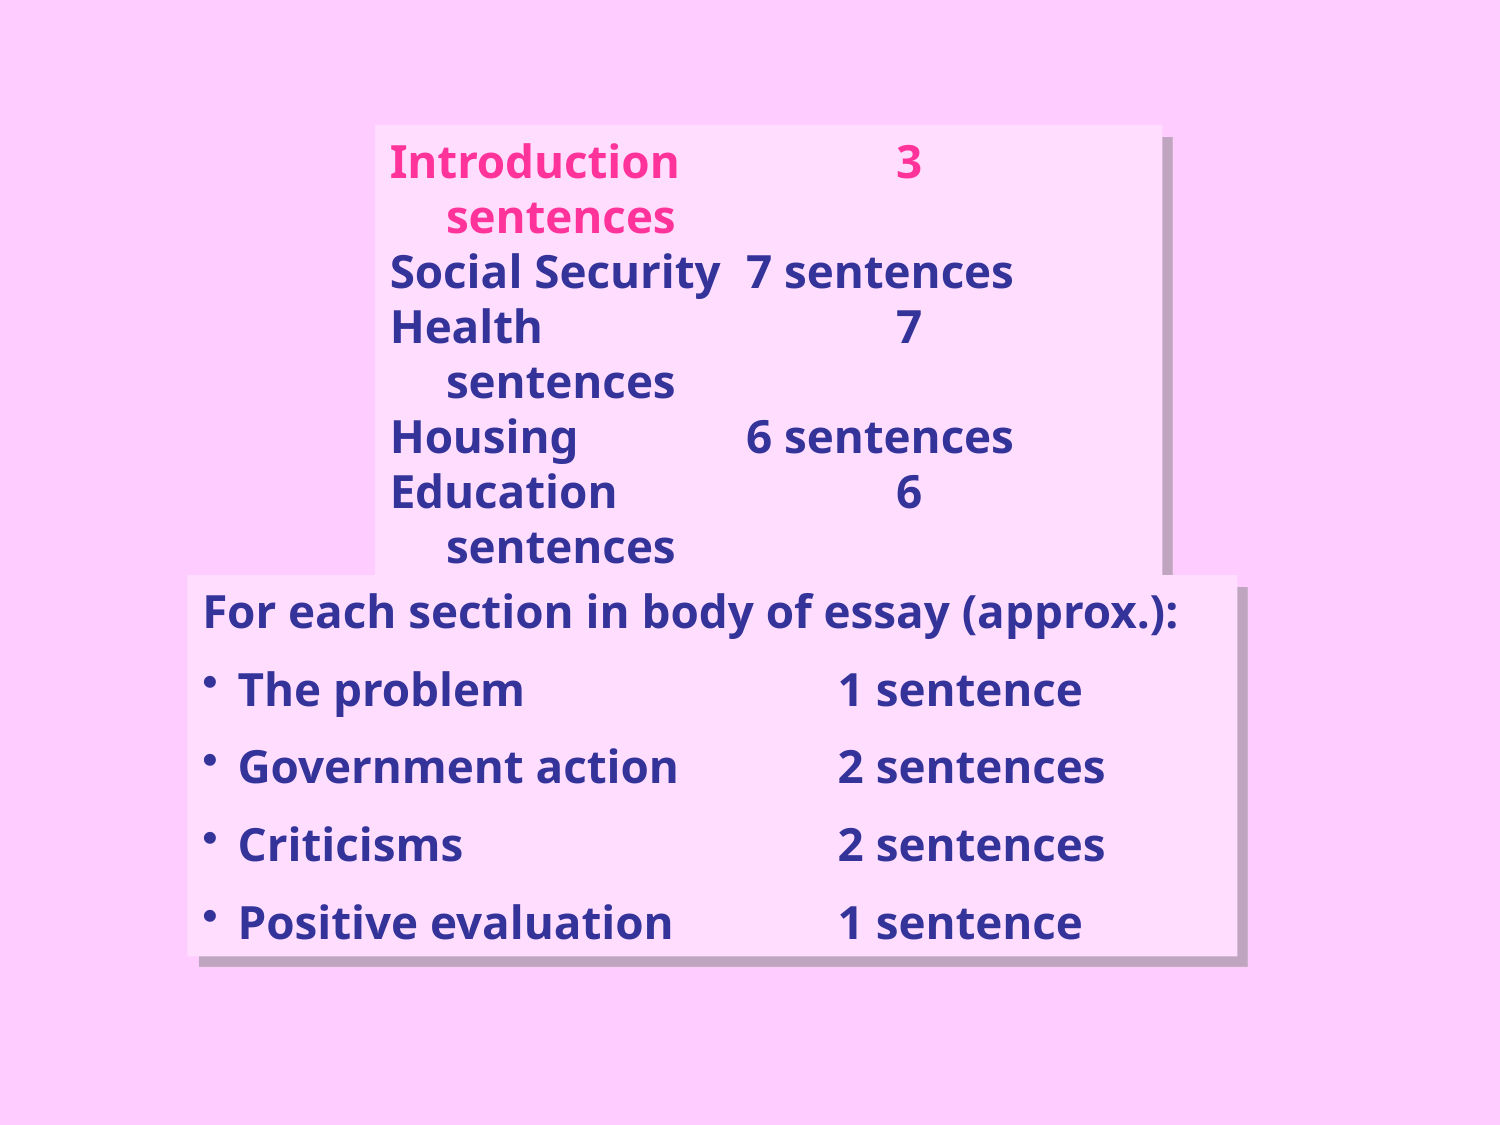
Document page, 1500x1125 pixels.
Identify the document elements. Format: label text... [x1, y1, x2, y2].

text_box For each section in body of essay (approx.): The problem 1 sentence Government action 2 sentences Criticisms 2 sentences Positive evaluation 1 sentence [187, 575, 1238, 957]
text_box Introduction 3 sentences Social Security 7 sentences Health 7 sentences Housing 6 sentences Education 6 sentences Employment 6 sentences Conclusion 4 sentences [375, 124, 1163, 575]
